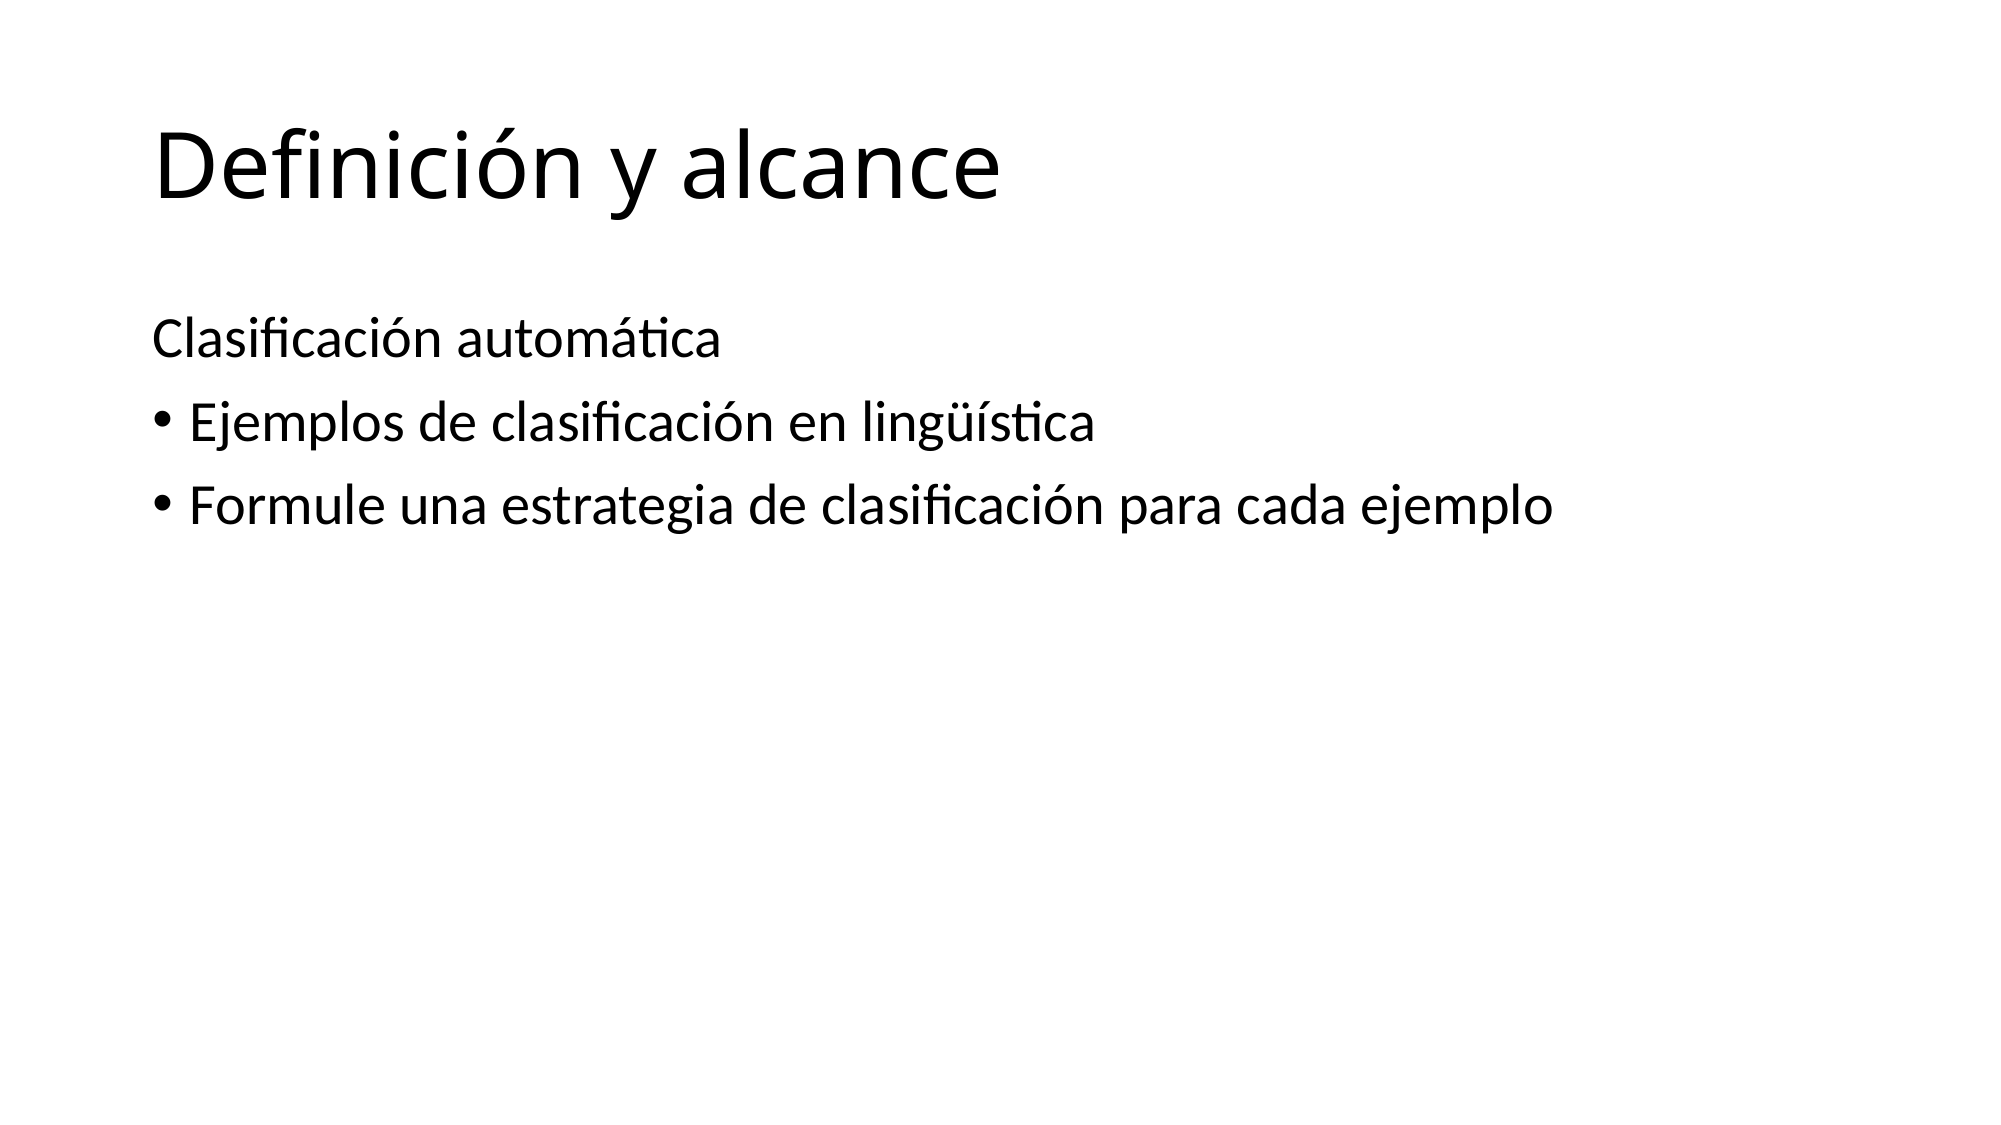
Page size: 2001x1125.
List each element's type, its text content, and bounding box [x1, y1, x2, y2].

list Clasificación automática Ejemplos de clasificación en lingüística Formule una estrategia de clasificación para cada ejemplo [137, 299, 1863, 1014]
title Definición y alcance [137, 59, 1863, 278]
